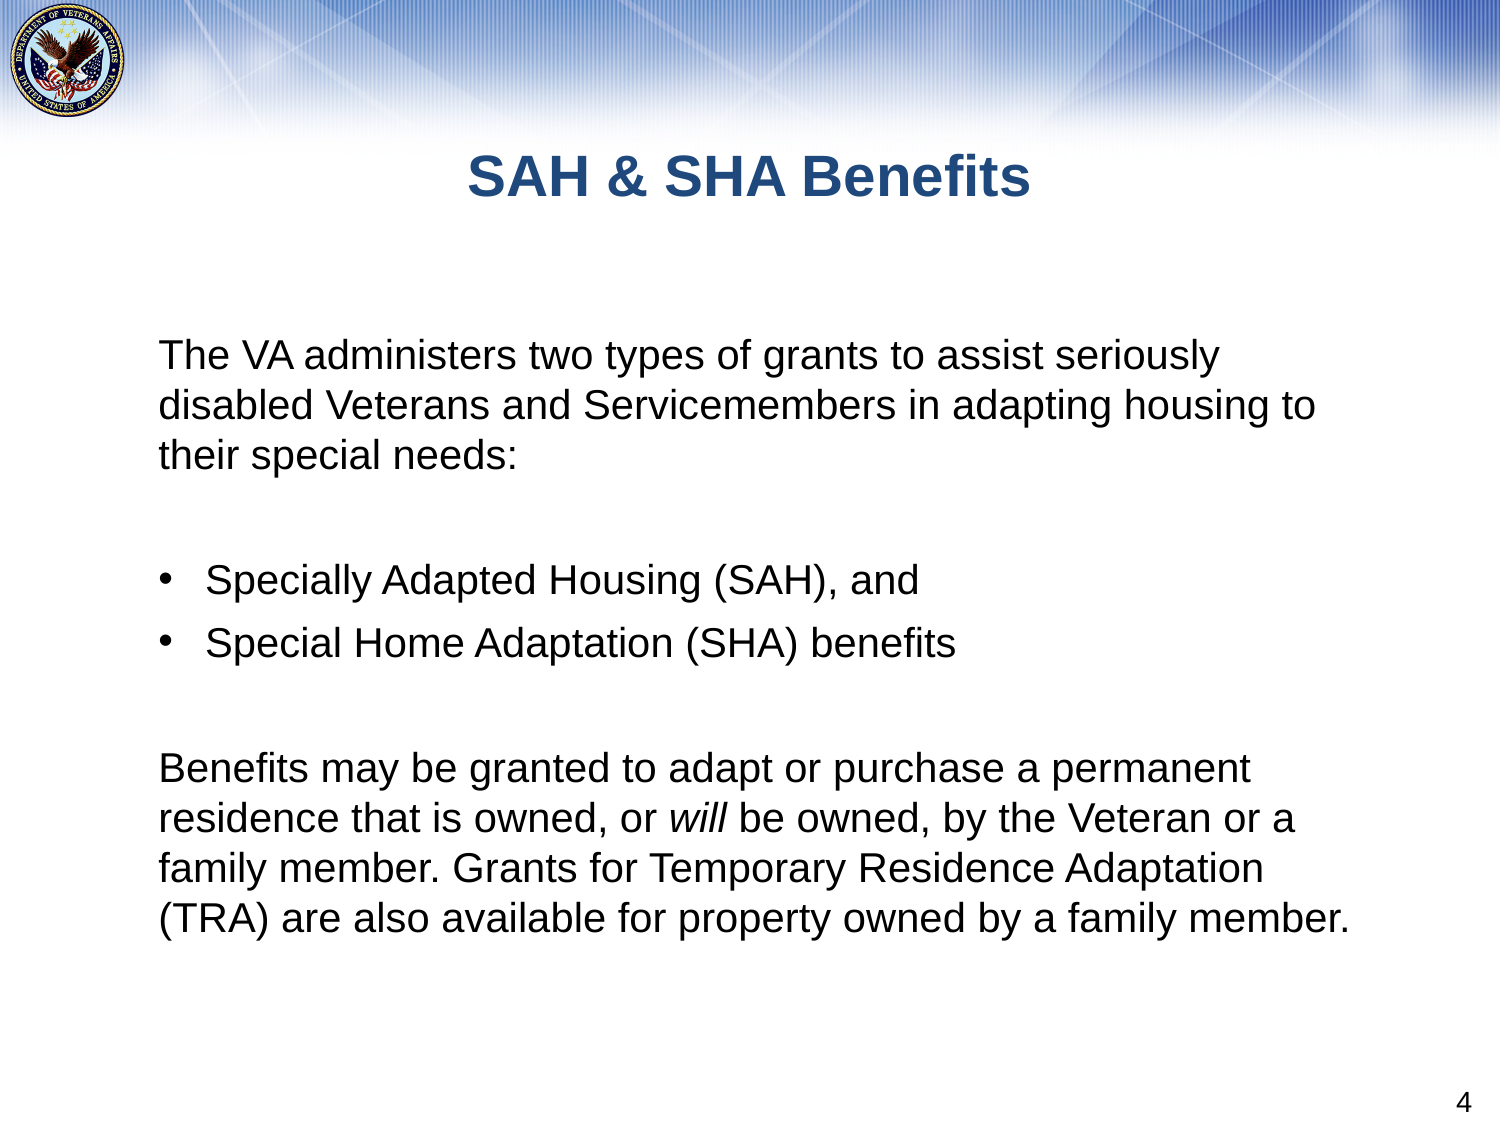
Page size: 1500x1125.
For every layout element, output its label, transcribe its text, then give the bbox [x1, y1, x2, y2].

title SAH & SHA Benefits [0, 130, 1500, 309]
list The VA administers two types of grants to assist seriously disabled Veterans and Servicemembers in adapting housing to their special needs: Specially Adapted Housing (SAH), and Special Home Adaptation (SHA) benefits Benefits may be granted to adapt or purchase a permanent residence that is owned, or will be owned, by the Veteran or a family member. Grants for Temporary Residence Adaptation (TRA) are also available for property owned by a family member. [143, 320, 1368, 963]
picture [0, 309, 1500, 1062]
picture [0, 0, 1500, 130]
slide_number 4 [1136, 1083, 1487, 1125]
